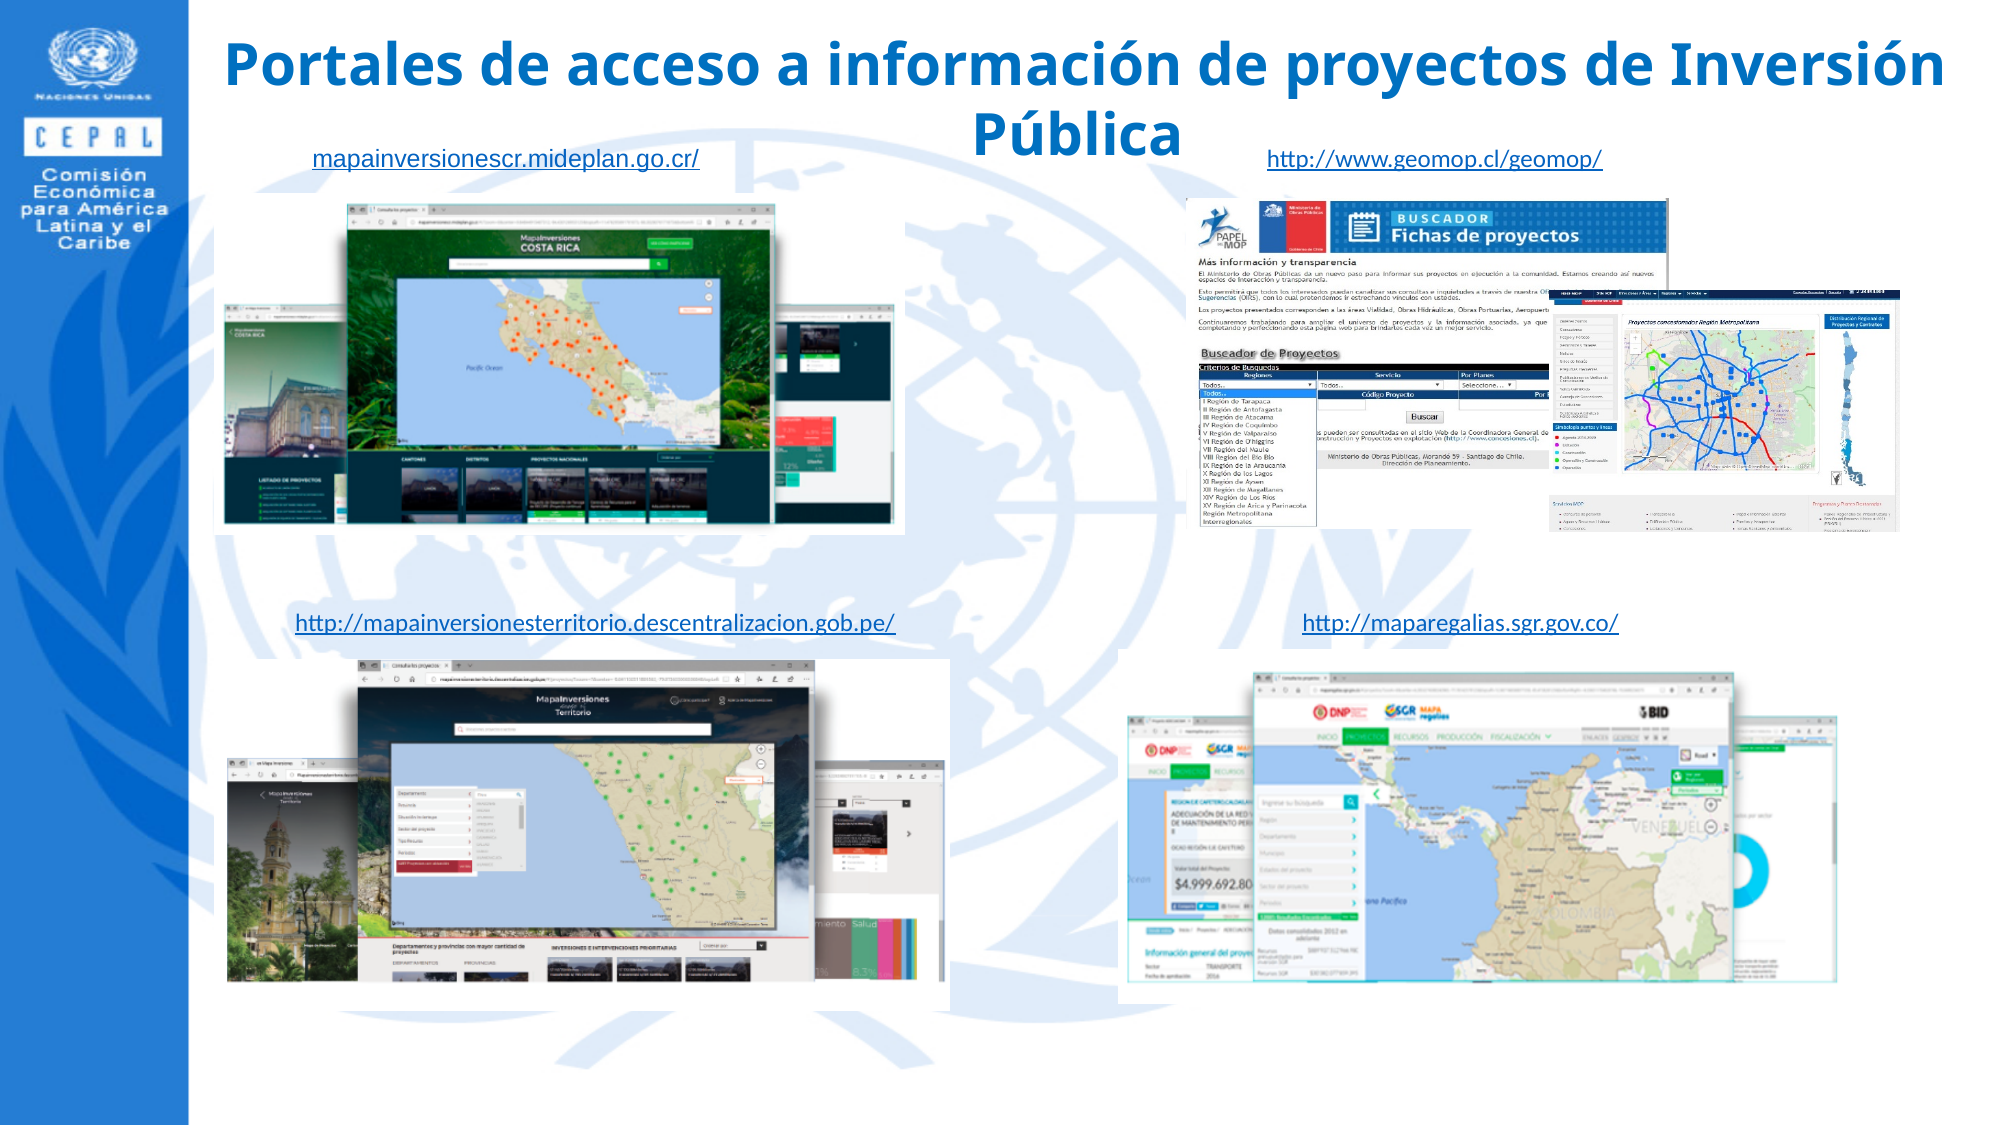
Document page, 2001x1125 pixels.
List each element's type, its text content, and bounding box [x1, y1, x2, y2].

picture [0, 0, 1900, 1125]
text_box http://maparegalias.sgr.gov.co/ [1287, 599, 1634, 644]
text_box Portales de acceso a información de proyectos de Inversión Pública [178, 19, 1993, 175]
text_box http://www.geomop.cl/geomop/ [1246, 175, 1624, 180]
text_box mapainversionescr.mideplan.go.cr/ [297, 175, 719, 180]
text_box http://mapainversionesterritorio.descentralizacion.gob.pe/ [280, 599, 912, 644]
